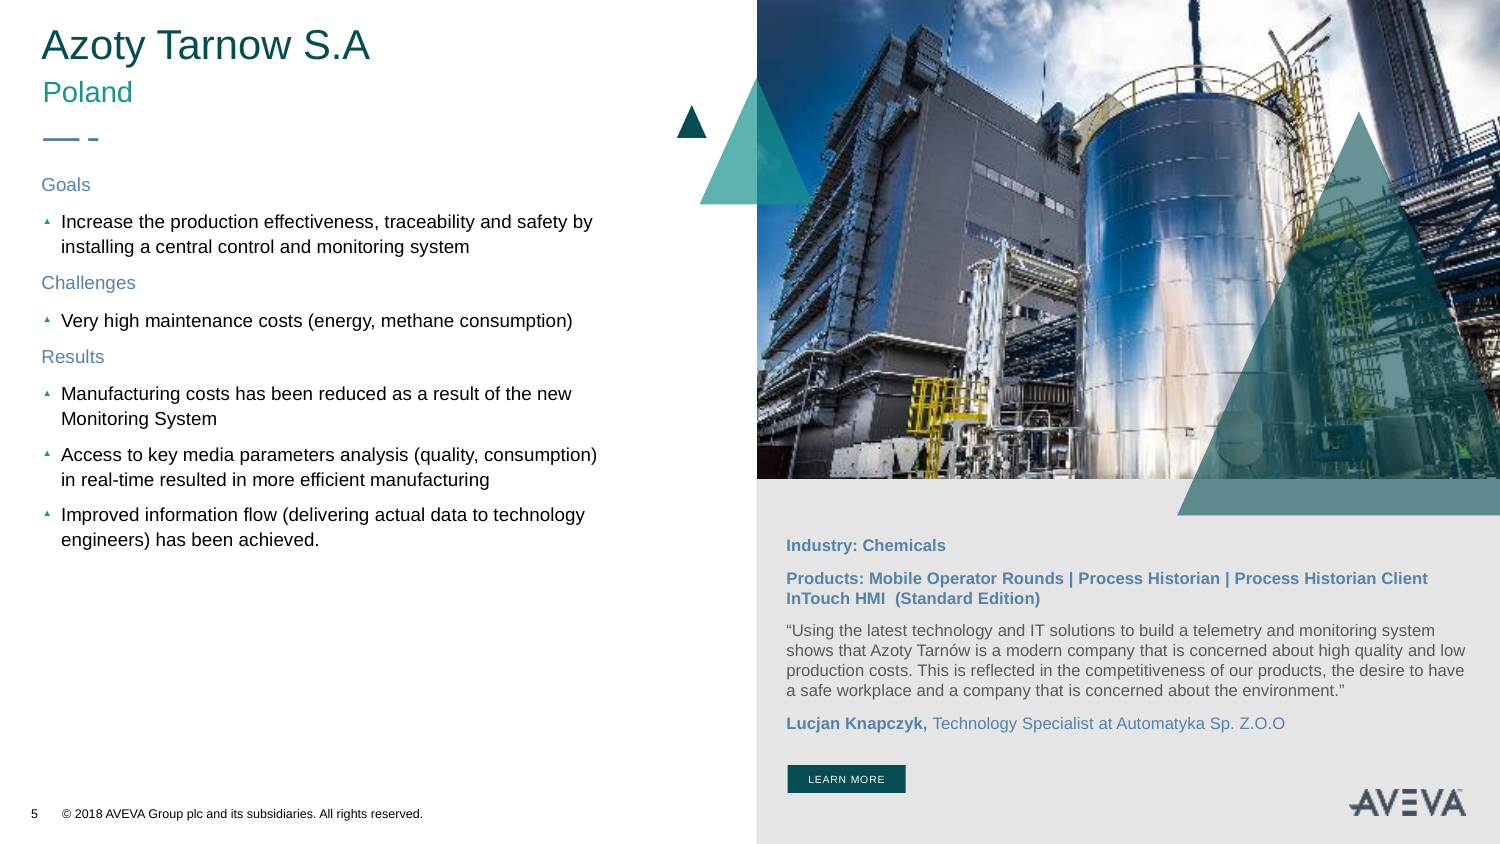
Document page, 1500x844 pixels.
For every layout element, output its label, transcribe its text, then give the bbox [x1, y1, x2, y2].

text_box LEARN MORE [787, 764, 907, 794]
list Industry: Chemicals Products: Mobile Operator Rounds | Process Historian | Process Historian Client InTouch HMI (Standard Edition) “Using the latest technology and IT solutions to build a telemetry and monitoring system shows that Azoty Tarnów is a modern company that is concerned about high quality and low production costs. This is reflected in the competitiveness of our products, the desire to have a safe workplace and a company that is concerned about the environment.” Lucjan Knapczyk, Technology Specialist at Automatyka Sp. Z.O.O [756, 516, 1500, 844]
picture [757, 0, 1500, 77]
footer © 2018 AVEVA Group plc and its subsidiaries. All rights reserved. [62, 806, 946, 829]
list Goals Increase the production effectiveness, traceability and safety by installing a central control and monitoring system Challenges Very high maintenance costs (energy, methane consumption) Results Manufacturing costs has been reduced as a result of the new Monitoring System Access to key media parameters analysis (quality, consumption) in real-time resulted in more efficient manufacturing Improved information flow (delivering actual data to technology engineers) has been achieved. [41, 172, 657, 734]
list Azoty Tarnow S.A Poland [41, 30, 657, 127]
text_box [676, 77, 1500, 516]
